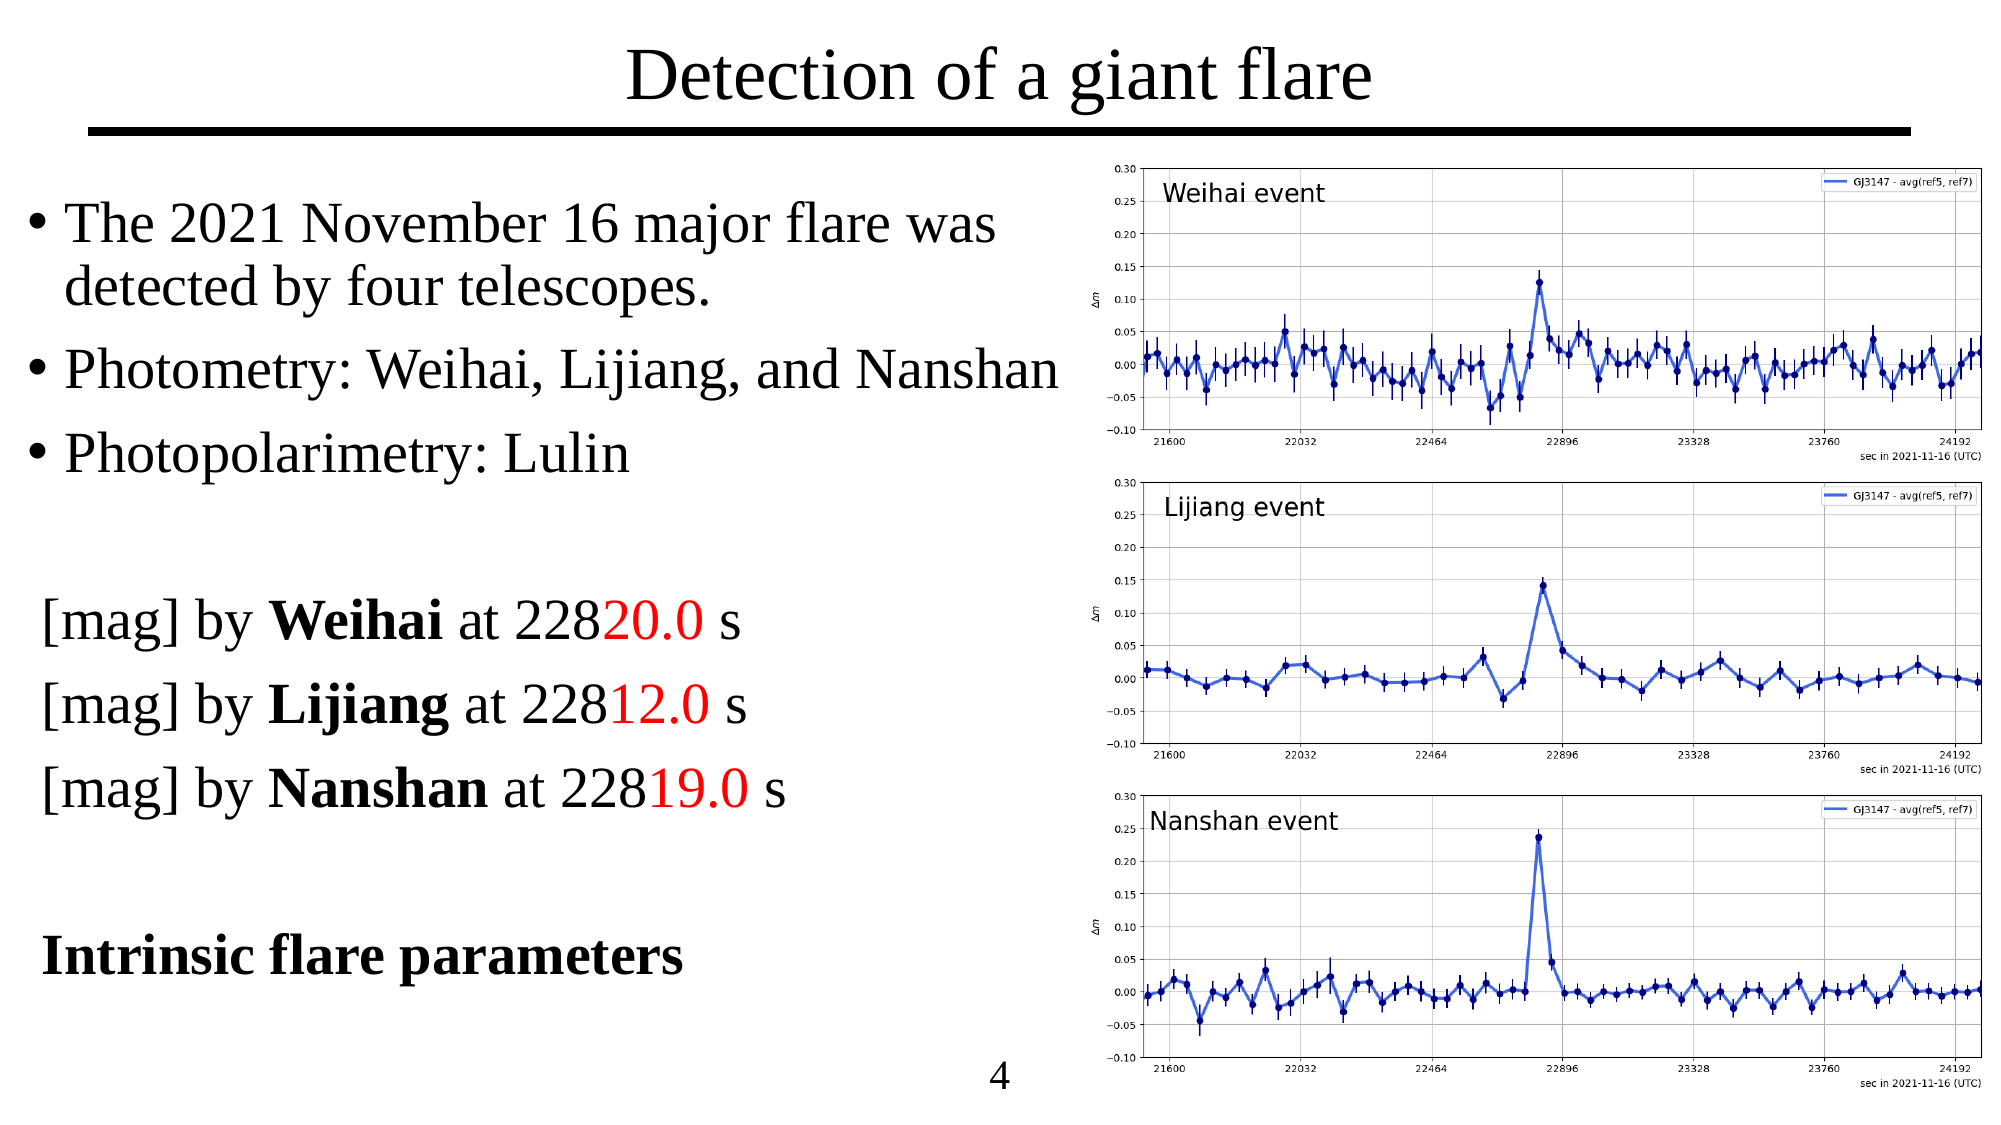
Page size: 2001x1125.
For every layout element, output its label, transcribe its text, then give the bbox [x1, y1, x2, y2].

title Detection of a giant flare [0, 18, 2000, 132]
picture [1084, 157, 1988, 1095]
slide_number 4 [774, 1042, 1225, 1103]
